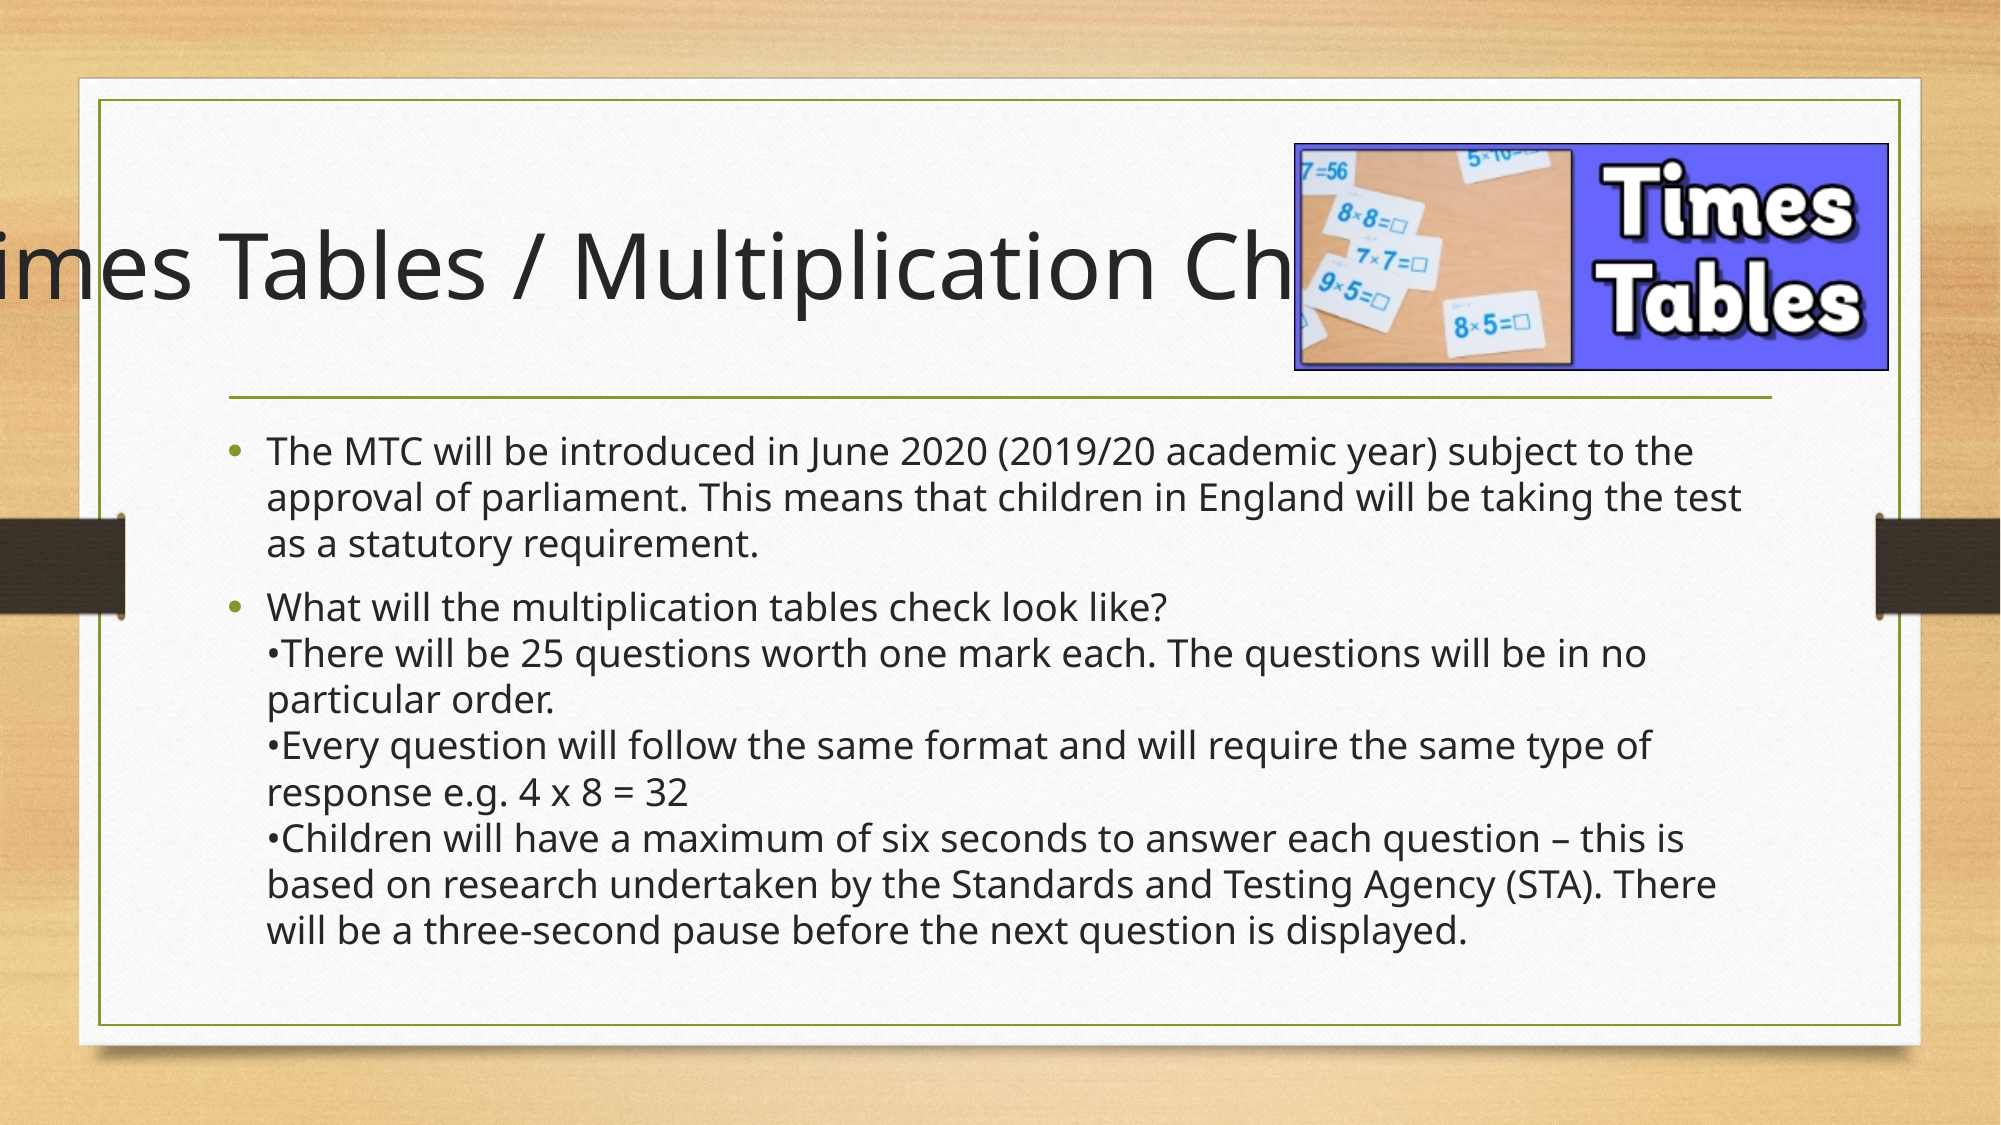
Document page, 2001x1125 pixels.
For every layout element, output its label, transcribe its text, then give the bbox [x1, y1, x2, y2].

picture [0, 0, 2001, 1125]
list The MTC will be introduced in June 2020 (2019/20 academic year) subject to the approval of parliament. This means that children in England will be taking the test as a statutory requirement. What will the multiplication tables check look like? •There will be 25 questions worth one mark each. The questions will be in no particular order. •Every question will follow the same format and will require the same type of response e.g. 4 x 8 = 32 •Children will have a maximum of six seconds to answer each question – this is based on research undertaken by the Standards and Testing Agency (STA). There will be a three-second pause before the next question is displayed. [212, 419, 1788, 964]
title Times Tables / Multiplication Check [0, 156, 1294, 371]
